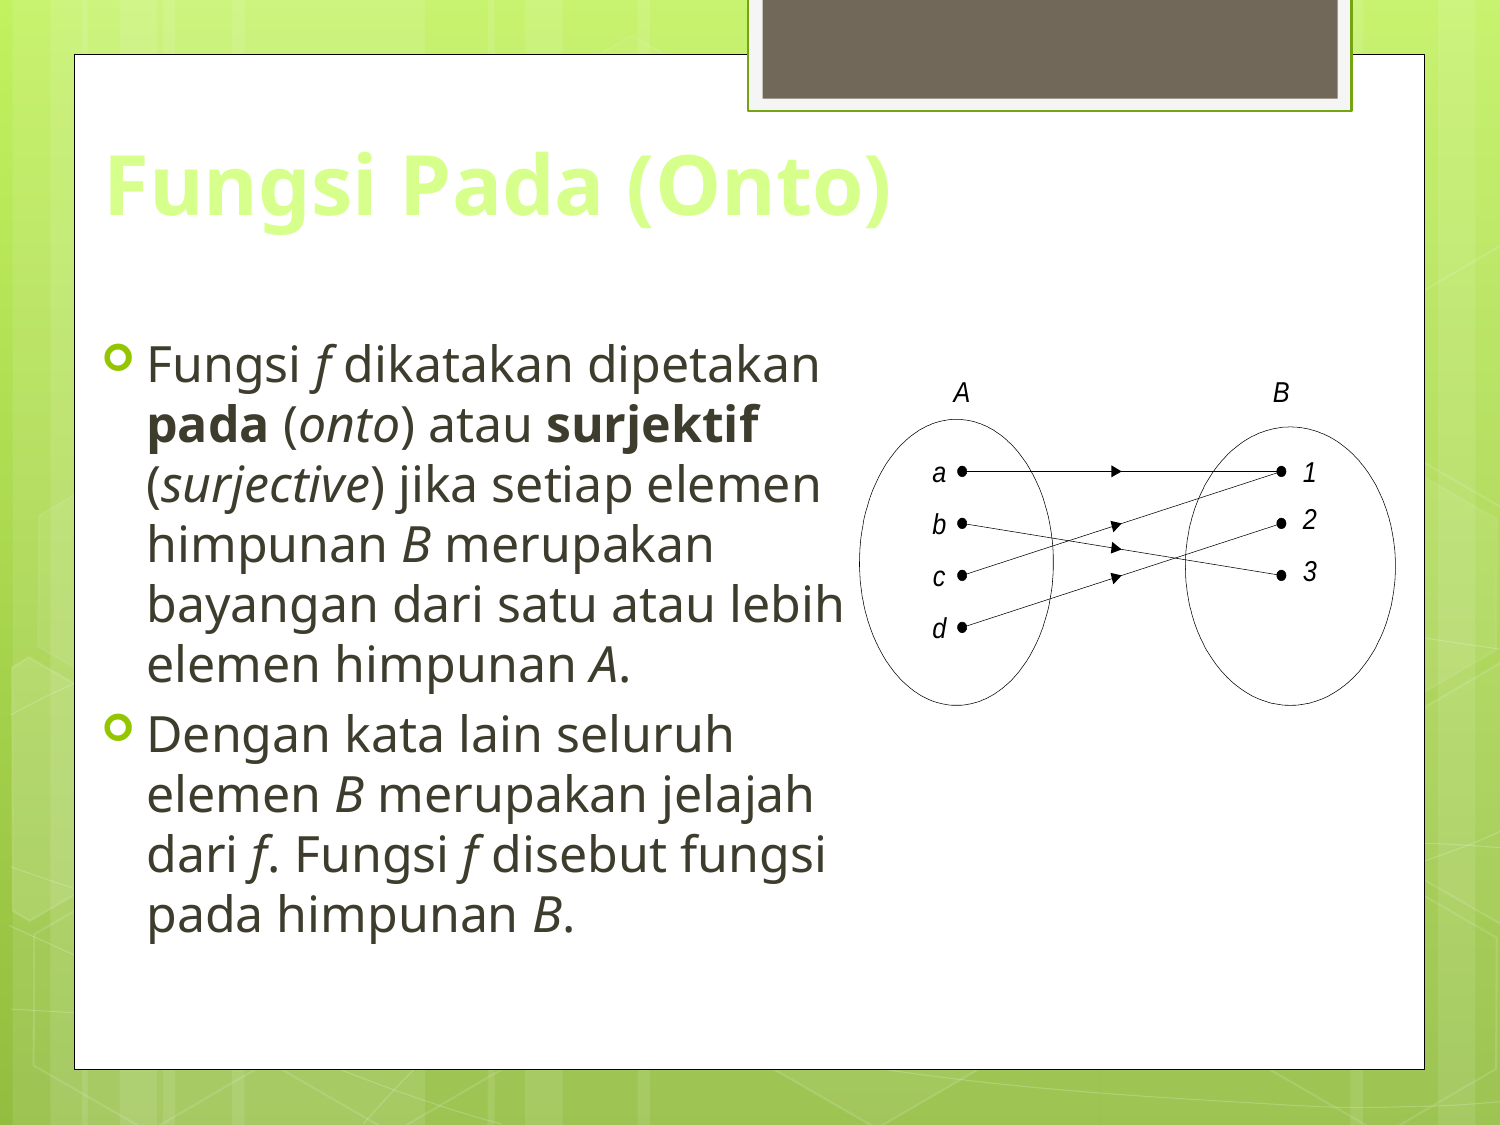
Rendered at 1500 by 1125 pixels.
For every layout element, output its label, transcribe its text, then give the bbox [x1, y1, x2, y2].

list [855, 356, 1400, 711]
list Fungsi f dikatakan dipetakan pada (onto) atau surjektif (surjective) jika setiap elemen himpunan B merupakan bayangan dari satu atau lebih elemen himpunan A. Dengan kata lain seluruh elemen B merupakan jelajah dari f. Fungsi f disebut fungsi pada himpunan B. [75, 324, 869, 963]
title Fungsi Pada (Onto) [88, 90, 1439, 240]
